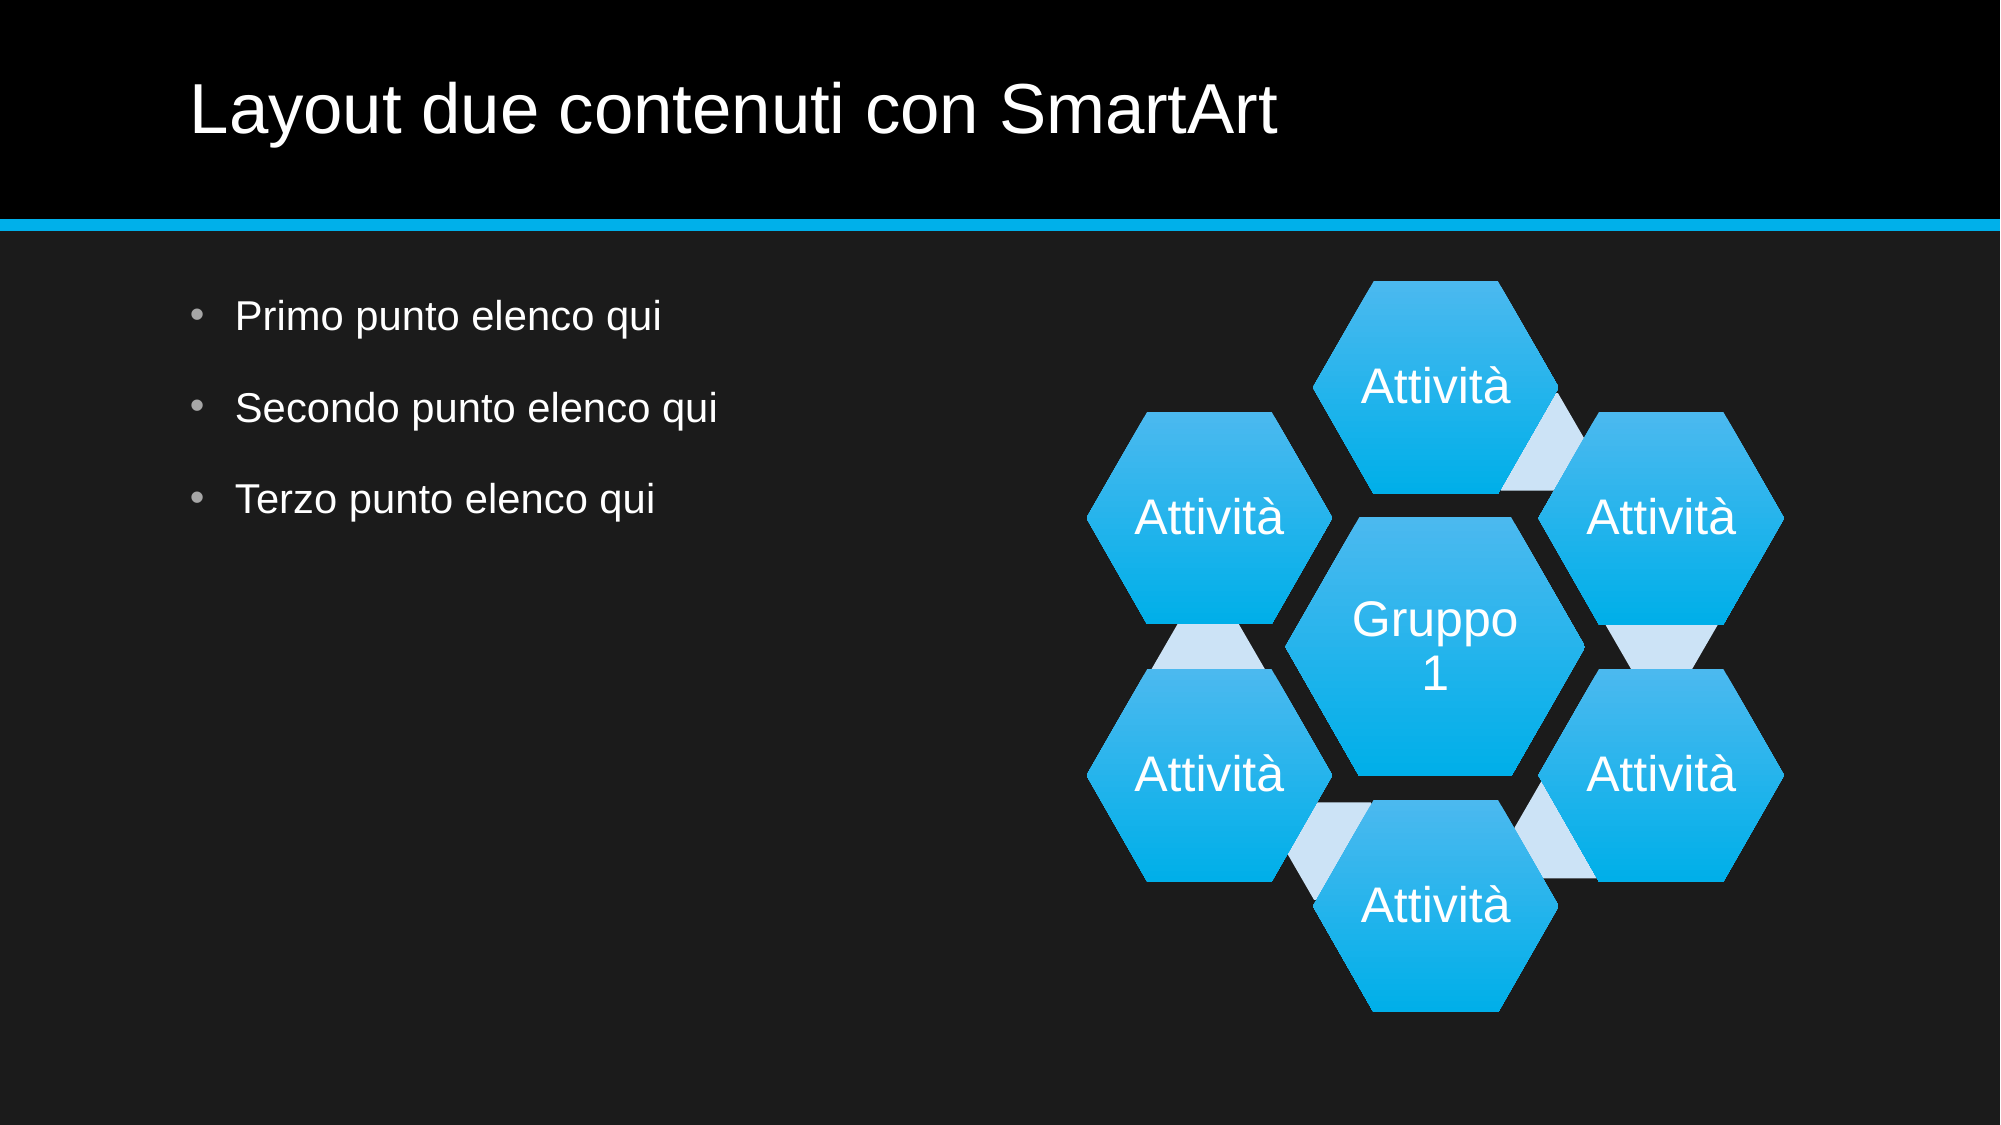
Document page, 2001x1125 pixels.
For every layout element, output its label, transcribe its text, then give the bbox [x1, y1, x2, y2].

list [1045, 281, 1825, 1013]
list Primo punto elenco qui Secondo punto elenco qui Terzo punto elenco qui [174, 281, 955, 1013]
title Layout due contenuti con SmartArt [174, 20, 1825, 201]
